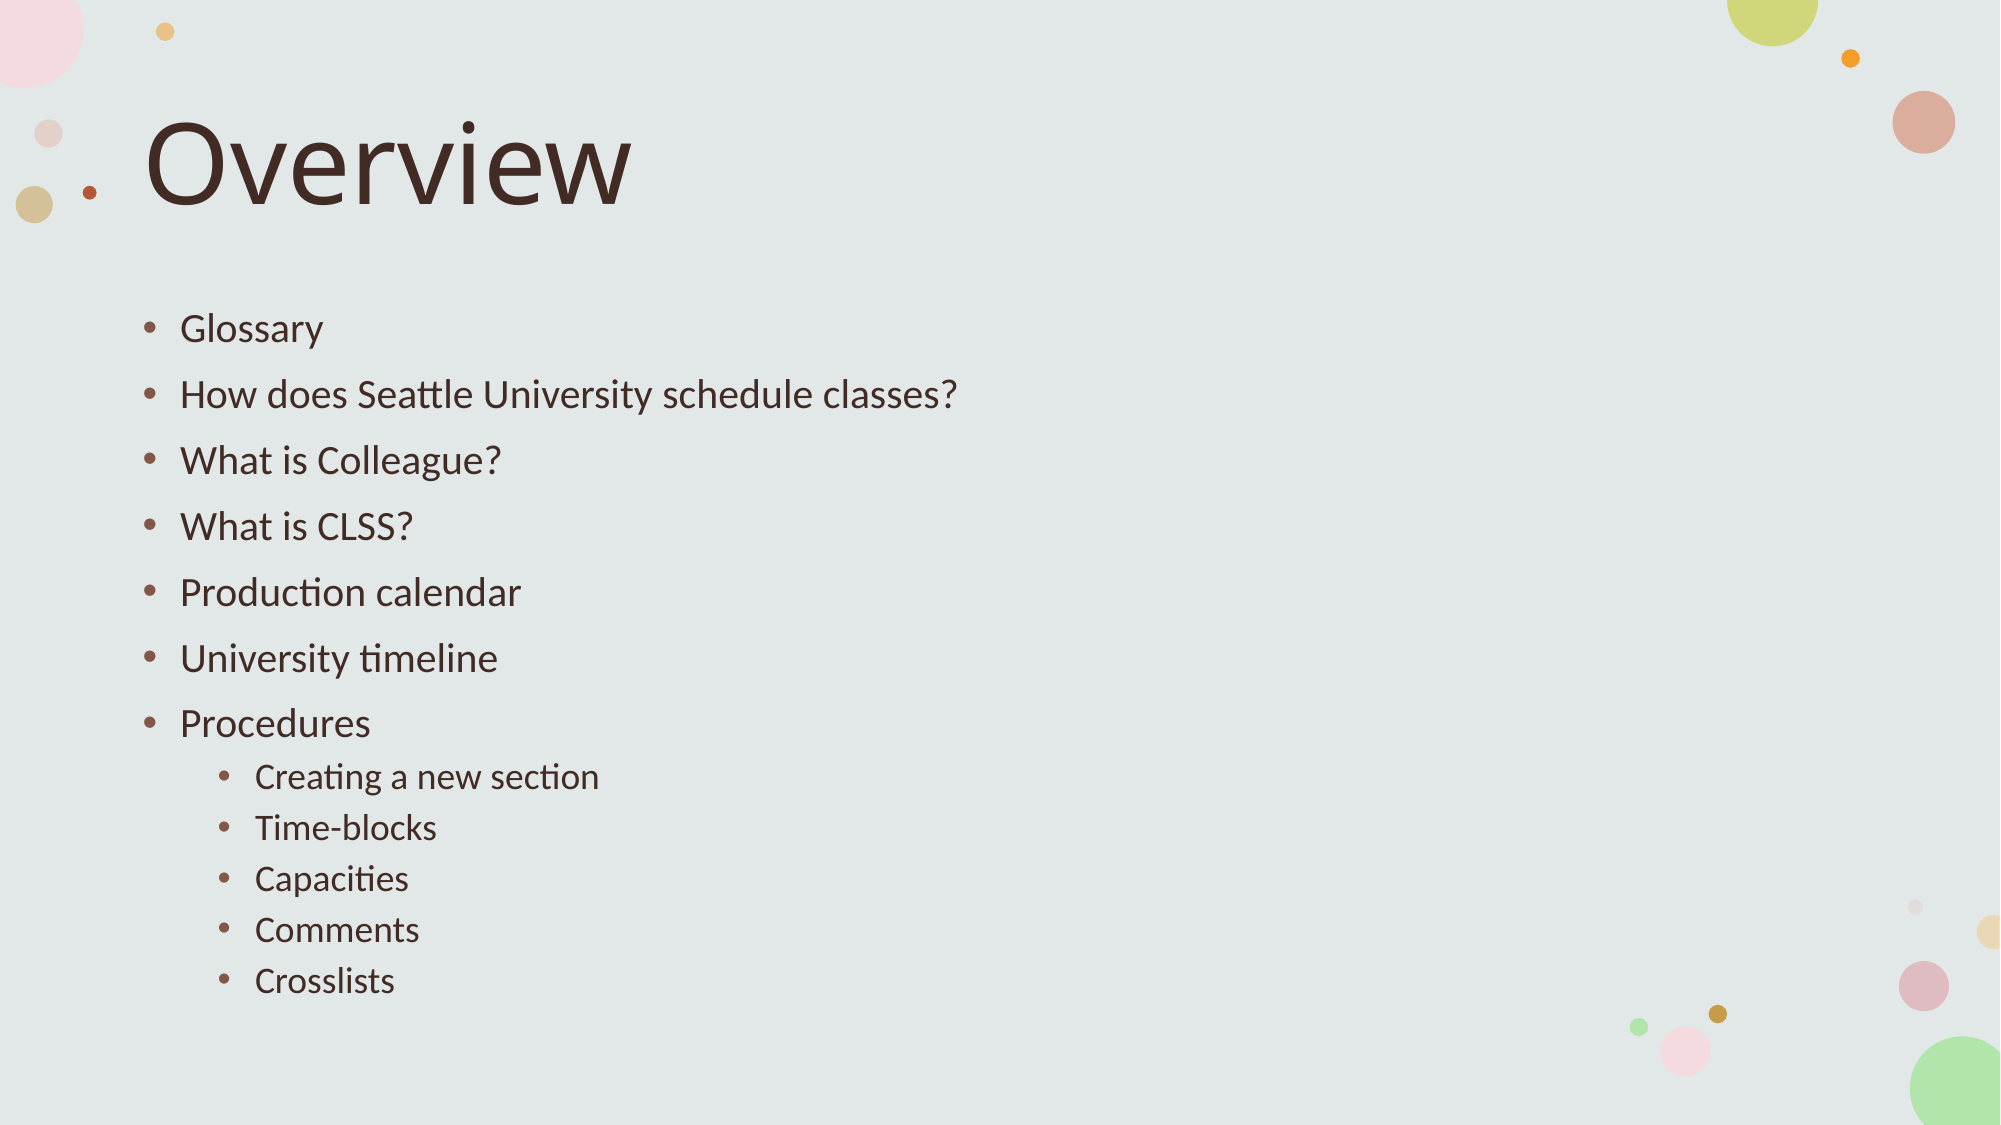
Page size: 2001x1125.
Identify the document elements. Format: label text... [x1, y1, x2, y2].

list Glossary How does Seattle University schedule classes? What is Colleague? What is CLSS? Production calendar University timeline Procedures Creating a new section Time-blocks Capacities Comments Crosslists [127, 299, 1877, 1014]
title Overview [127, 59, 1877, 278]
